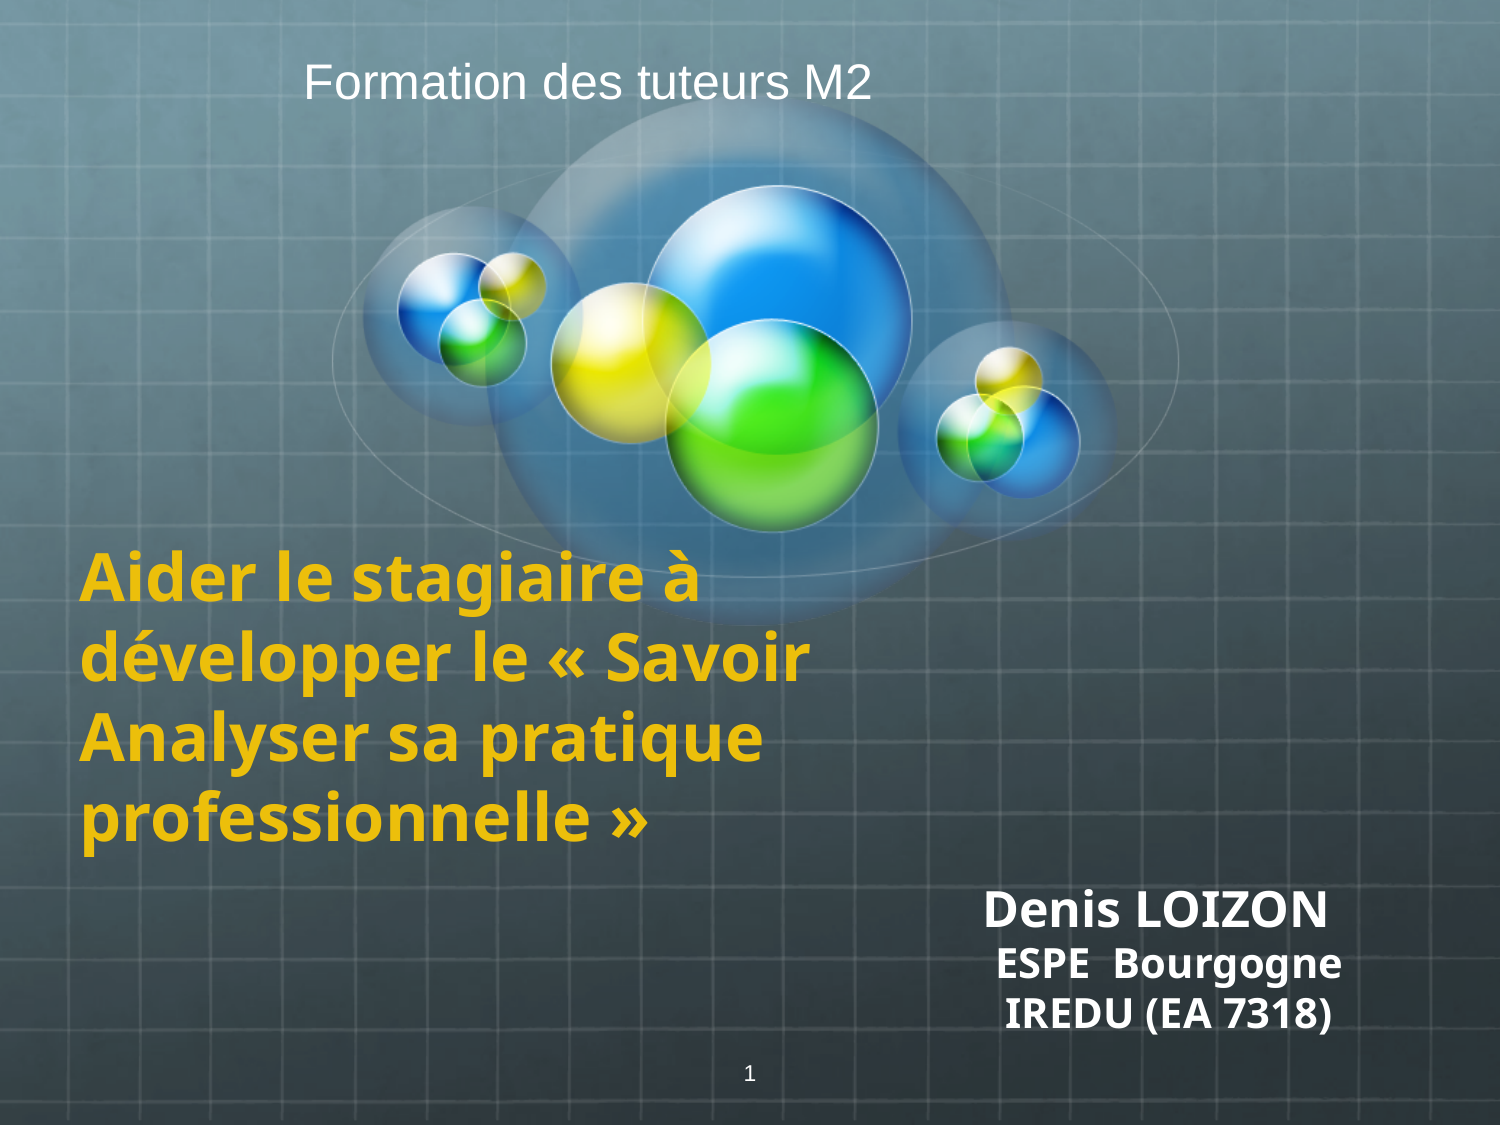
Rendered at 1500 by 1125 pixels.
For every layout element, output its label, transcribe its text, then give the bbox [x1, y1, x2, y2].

picture [0, 0, 1500, 1125]
text_box Aider le stagiaire à développer le « Savoir Analyser sa pratique professionnelle » [64, 527, 1078, 862]
subtitle Denis LOIZON ESPE Bourgogne IREDU (EA 7318) [903, 869, 1436, 1057]
slide_number 1 [687, 1042, 813, 1103]
text_box Formation des tuteurs M2 [289, 42, 1187, 118]
